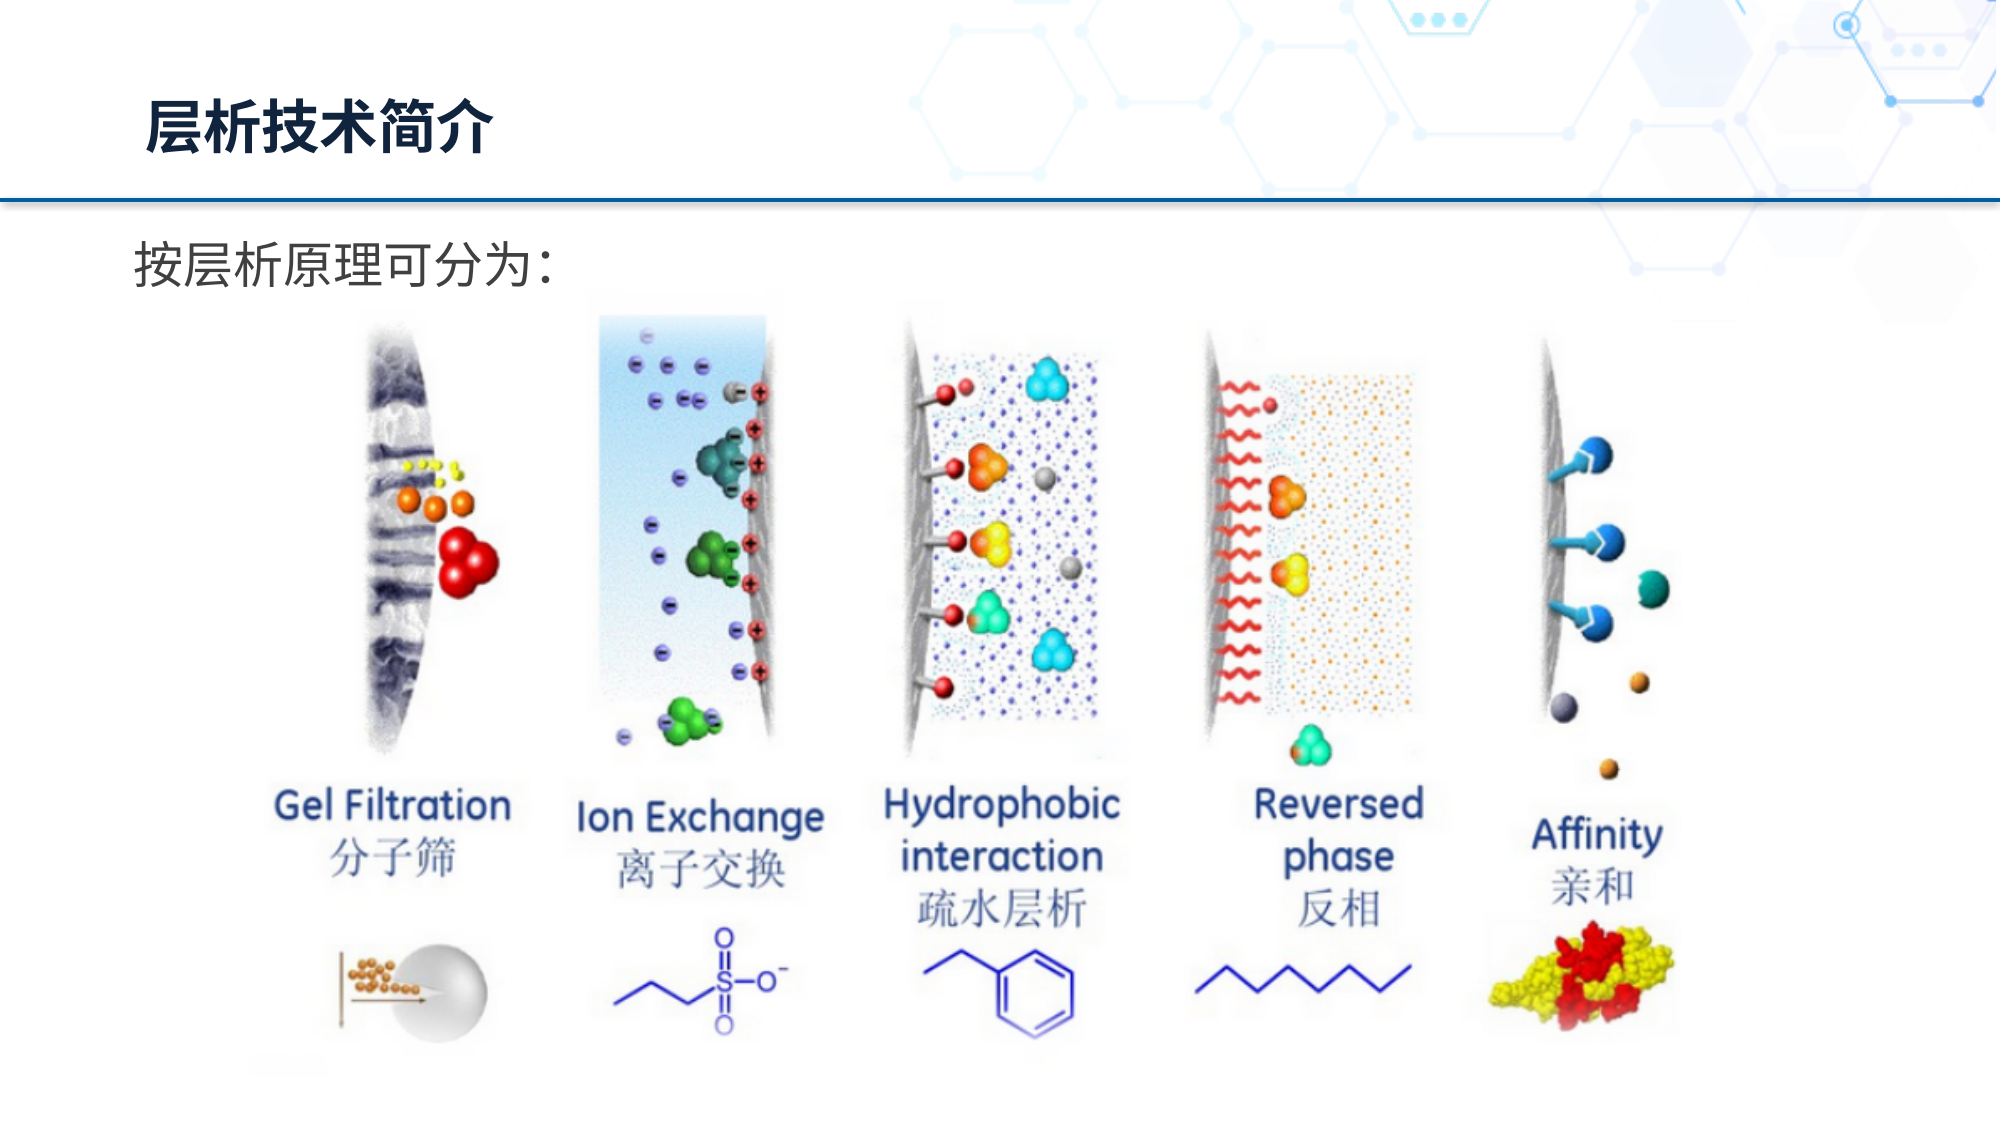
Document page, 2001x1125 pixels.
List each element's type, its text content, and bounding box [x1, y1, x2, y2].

text_box 按层析原理可分为： [118, 226, 705, 278]
picture [858, 0, 1997, 199]
picture [78, 201, 1997, 1077]
text_box 层析技术简介 [130, 82, 510, 168]
